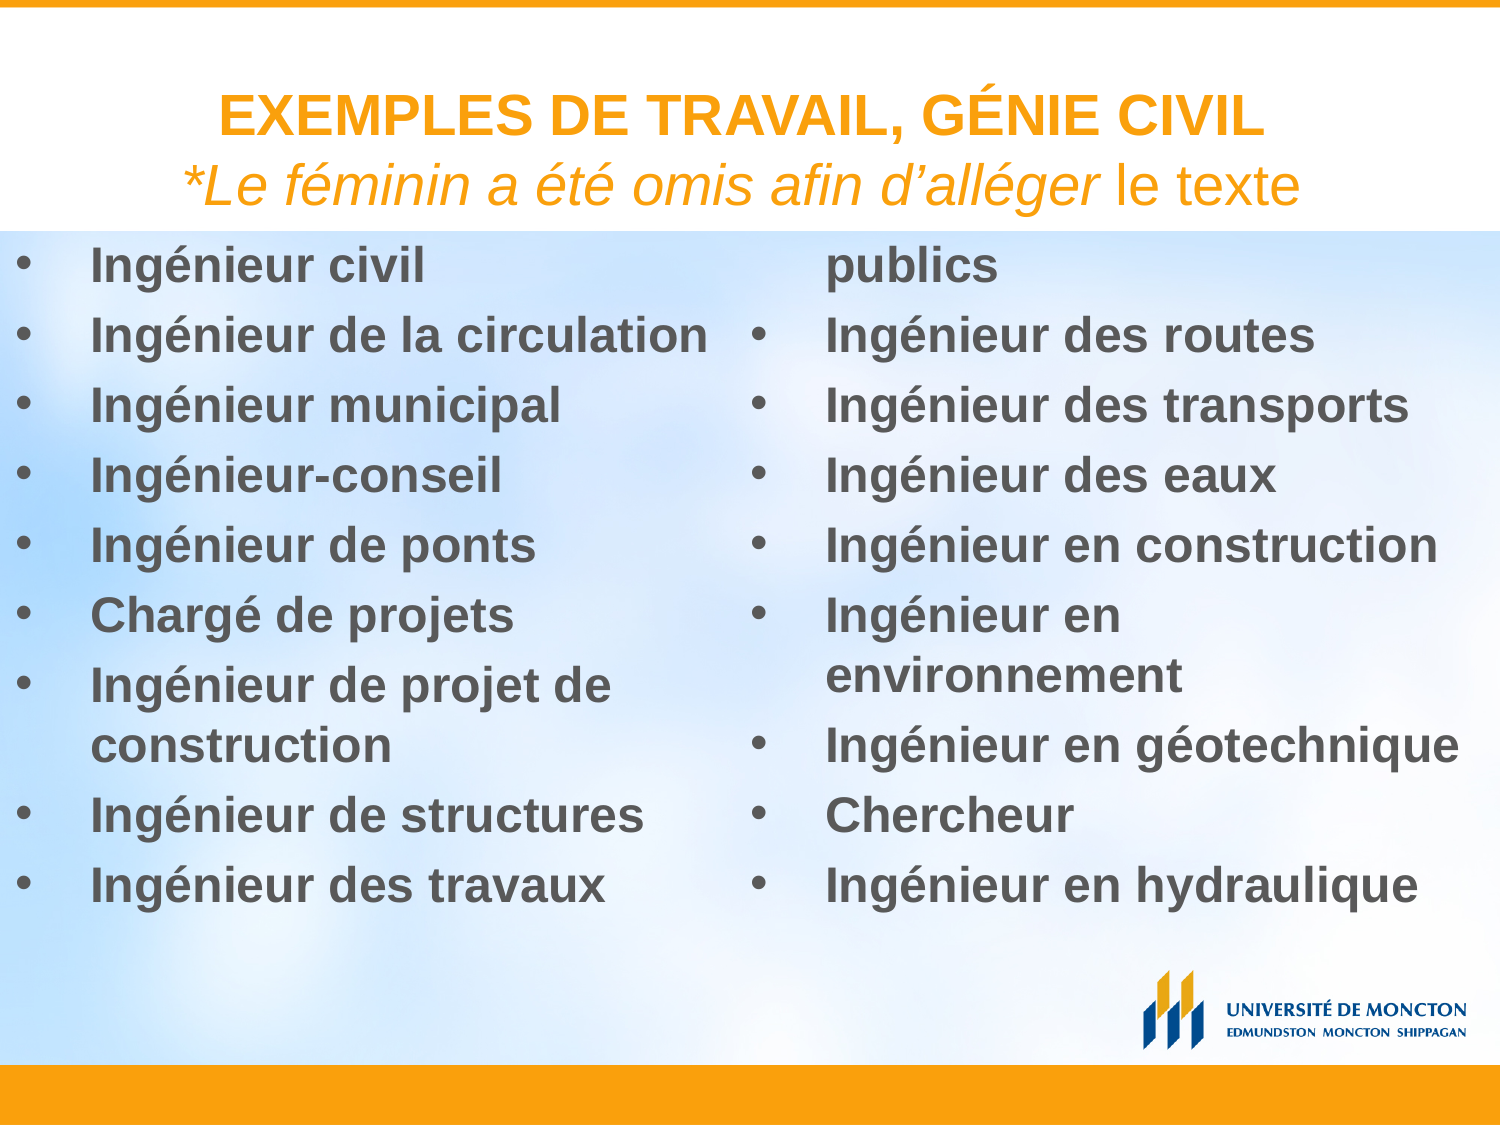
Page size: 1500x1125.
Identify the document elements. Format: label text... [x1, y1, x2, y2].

picture [0, 974, 1500, 1125]
list Ingénieur civil Ingénieur de la circulation Ingénieur municipal Ingénieur-conseil Ingénieur de ponts Chargé de projets Ingénieur de projet de construction Ingénieur de structures Ingénieur des travaux publics Ingénieur des routes Ingénieur des transports Ingénieur des eaux Ingénieur en construction Ingénieur en environnement Ingénieur en géotechnique Chercheur Ingénieur en hydraulique [0, 225, 1500, 974]
title EXEMPLES DE TRAVAIL, GÉNIE CIVIL *Le féminin a été omis afin d’alléger le texte [0, 0, 1500, 225]
